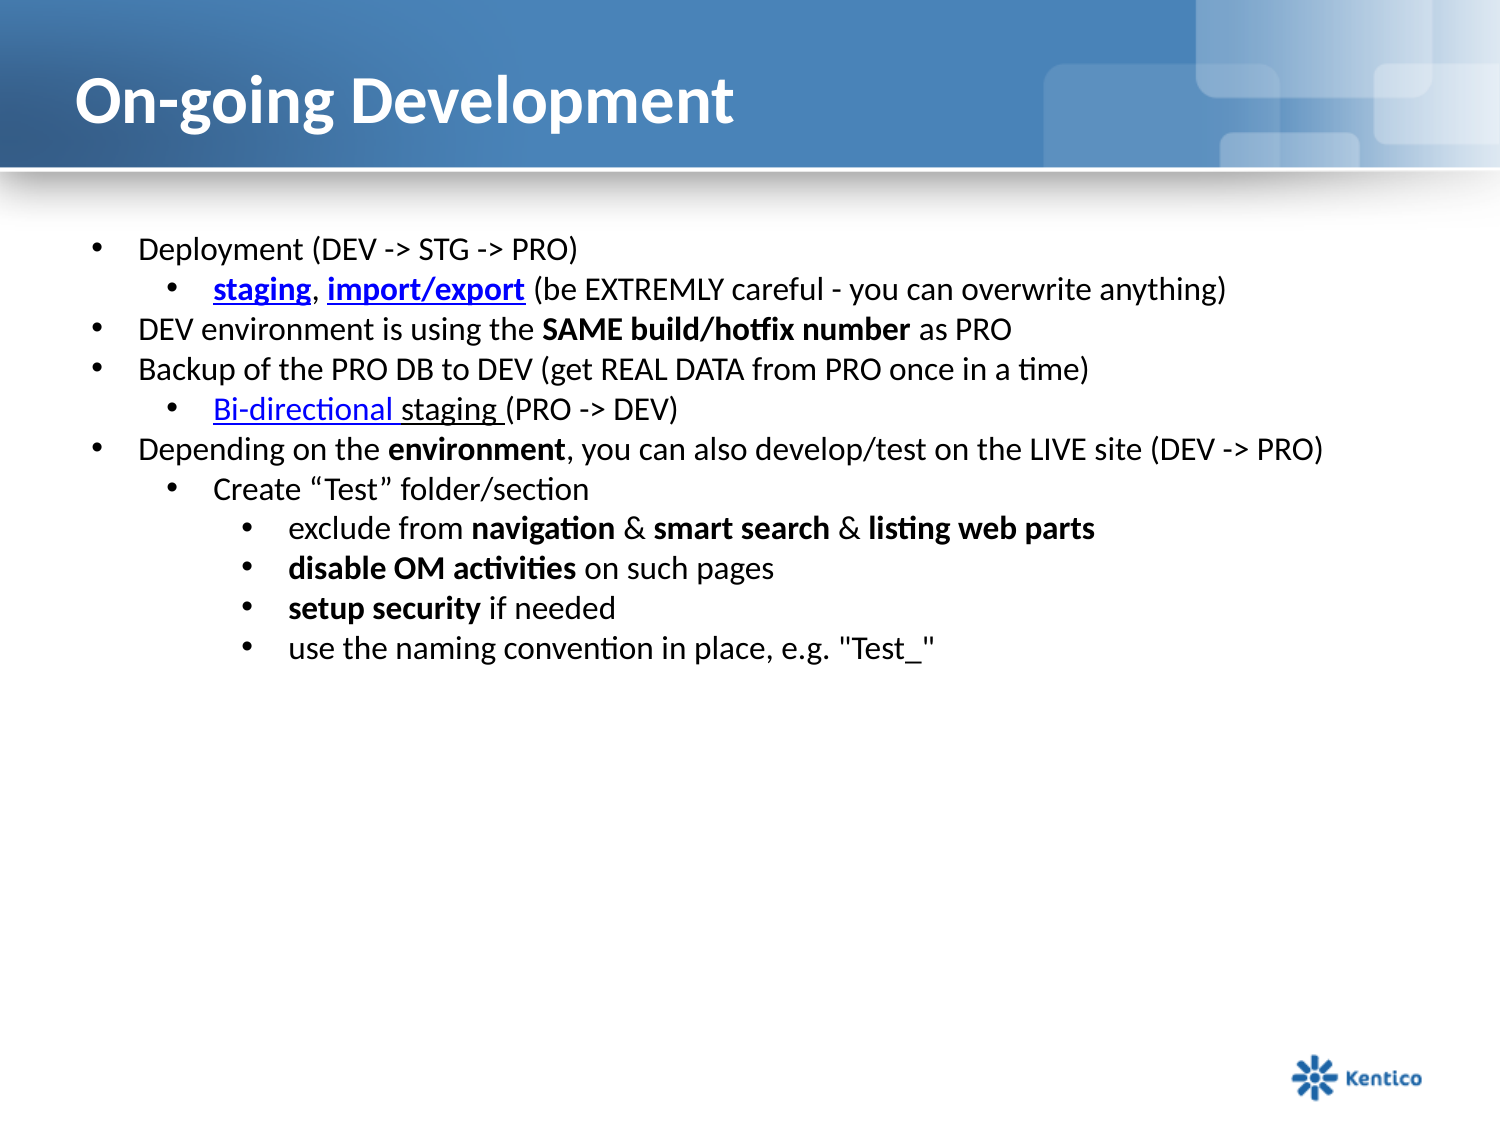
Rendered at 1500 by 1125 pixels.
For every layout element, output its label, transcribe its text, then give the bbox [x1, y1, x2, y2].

text_box Deployment (DEV -> STG -> PRO) staging, import/export (be EXTREMLY careful - you can overwrite anything) DEV environment is using the SAME build/hotfix number as PRO Backup of the PRO DB to DEV (get REAL DATA from PRO once in a time) Bi-directional staging (PRO -> DEV) Depending on the environment, you can also develop/test on the LIVE site (DEV -> PRO) Create “Test” folder/section exclude from navigation & smart search & listing web parts disable OM activities on such pages setup security if needed use the naming convention in place, e.g. "Test_" [76, 219, 1413, 674]
picture [0, 0, 1500, 1125]
title On-going Development [75, 54, 1483, 149]
